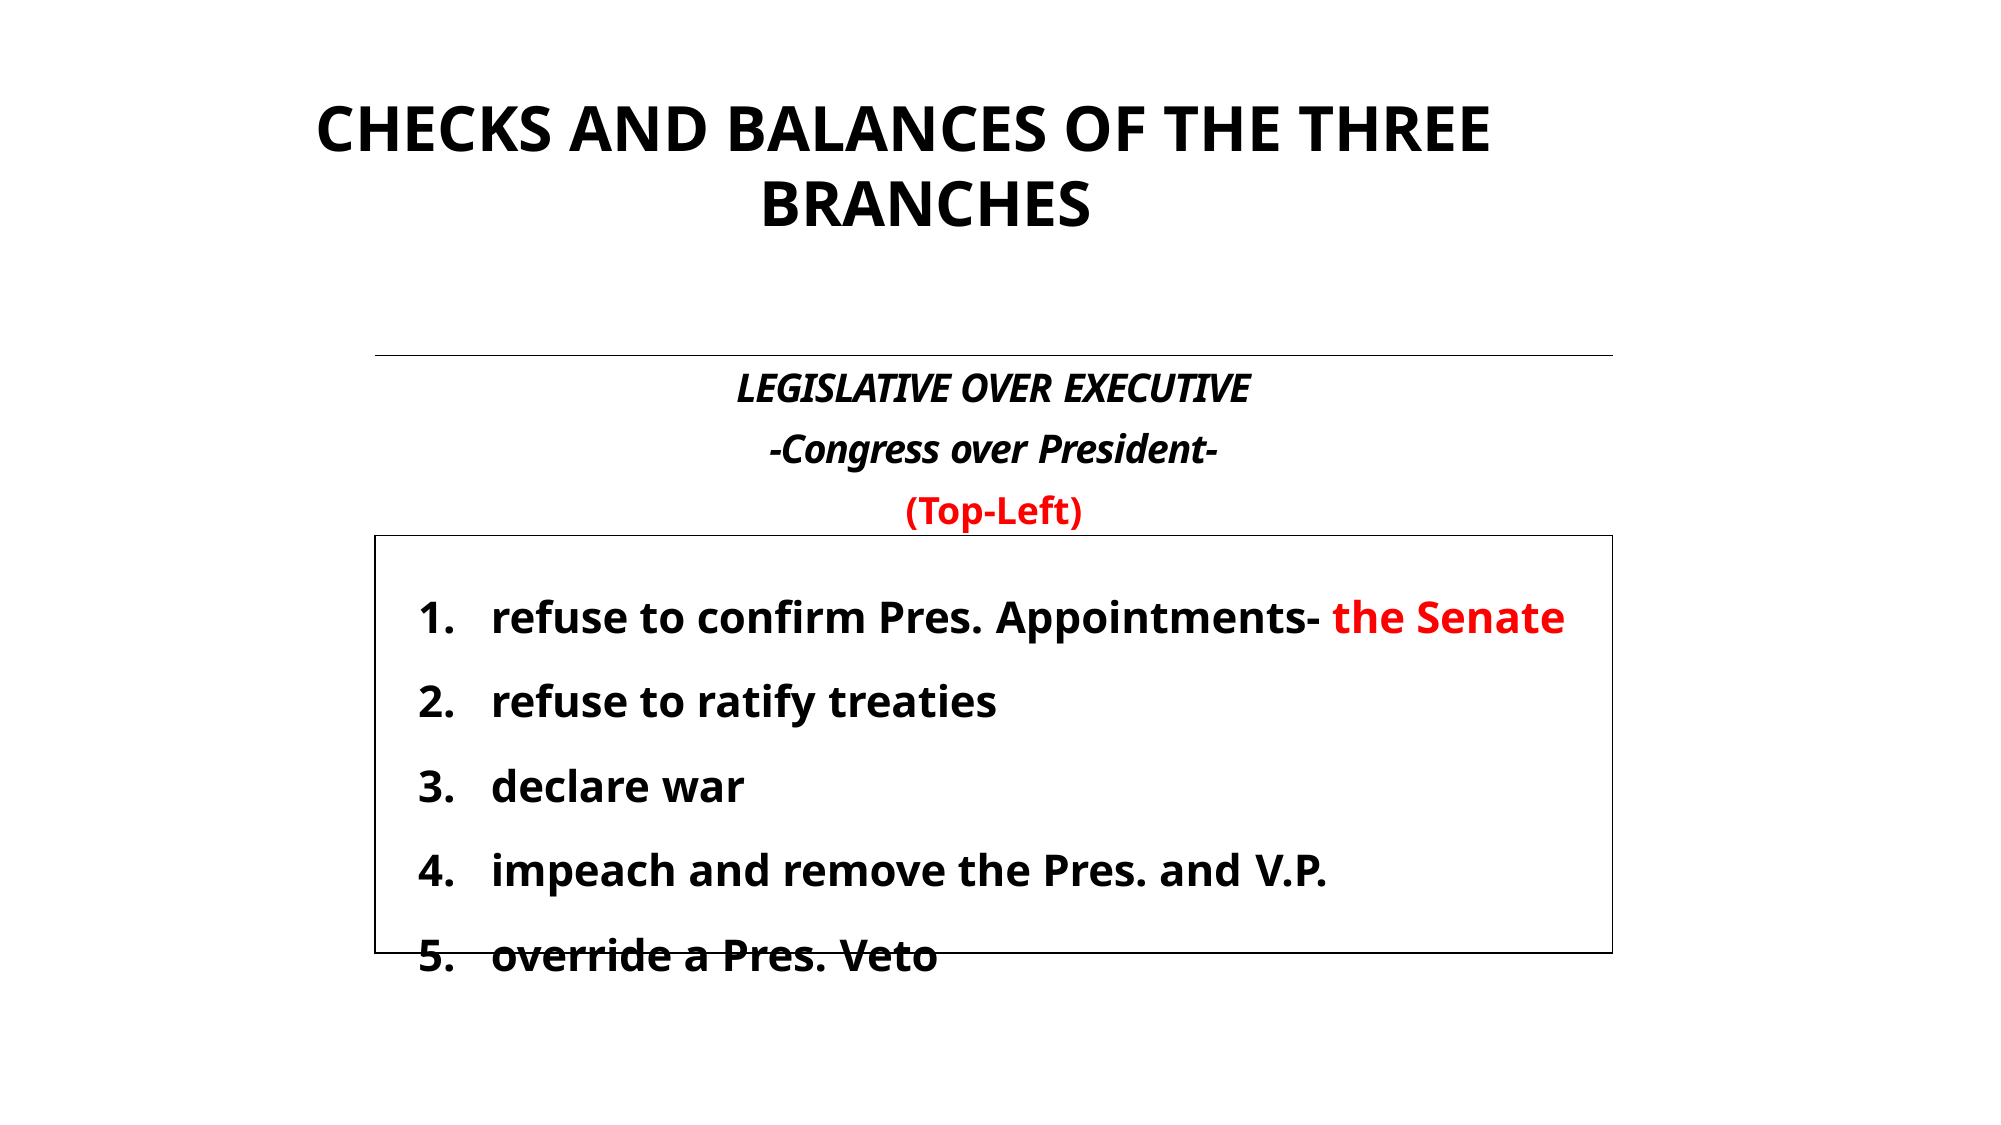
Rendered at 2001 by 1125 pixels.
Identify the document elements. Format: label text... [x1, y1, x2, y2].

table_cell refuse to confirm Pres. Appointments- the Senate refuse to ratify treaties declare war impeach and remove the Pres. and V.P. override a Pres. Veto [376, 536, 1612, 952]
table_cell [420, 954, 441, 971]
title CHECKS AND BALANCES OF THE THREE BRANCHES [314, 87, 1753, 277]
table_header LEGISLATIVE OVER EXECUTIVE -Congress over President- (Top-Left) [375, 356, 1613, 535]
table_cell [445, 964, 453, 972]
